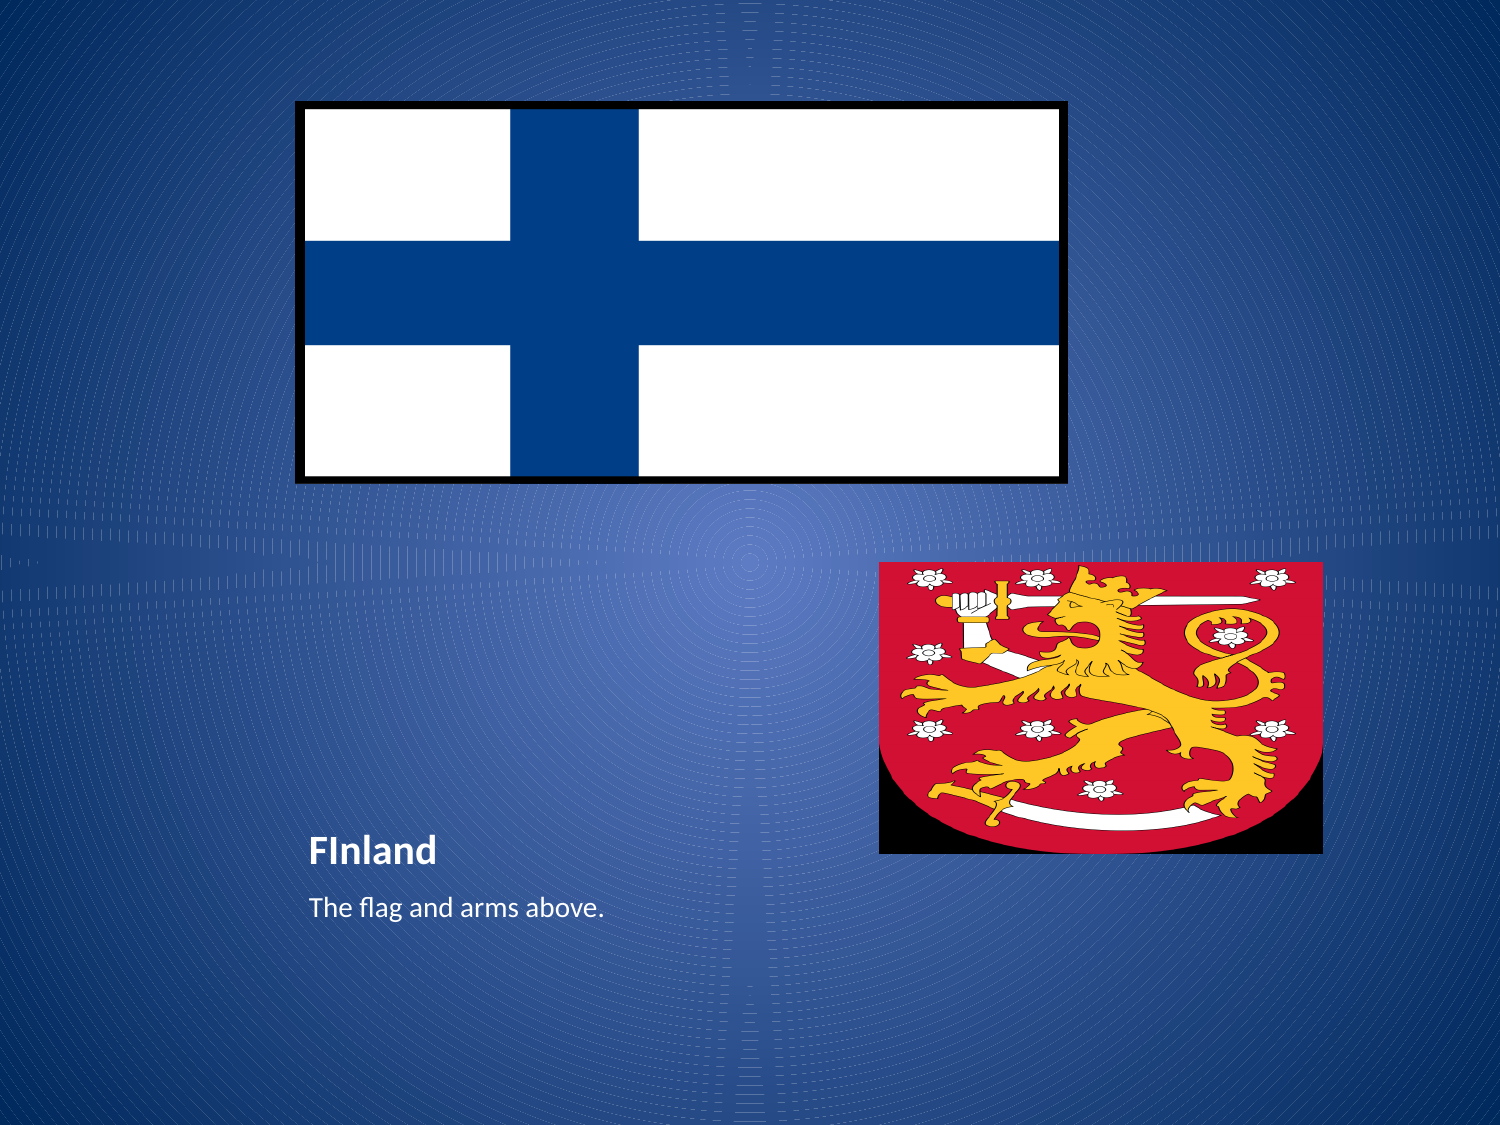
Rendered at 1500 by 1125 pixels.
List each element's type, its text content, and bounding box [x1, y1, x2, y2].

list The flag and arms above. [294, 880, 1194, 1013]
title FInland [294, 787, 1194, 880]
picture [293, 100, 1323, 854]
